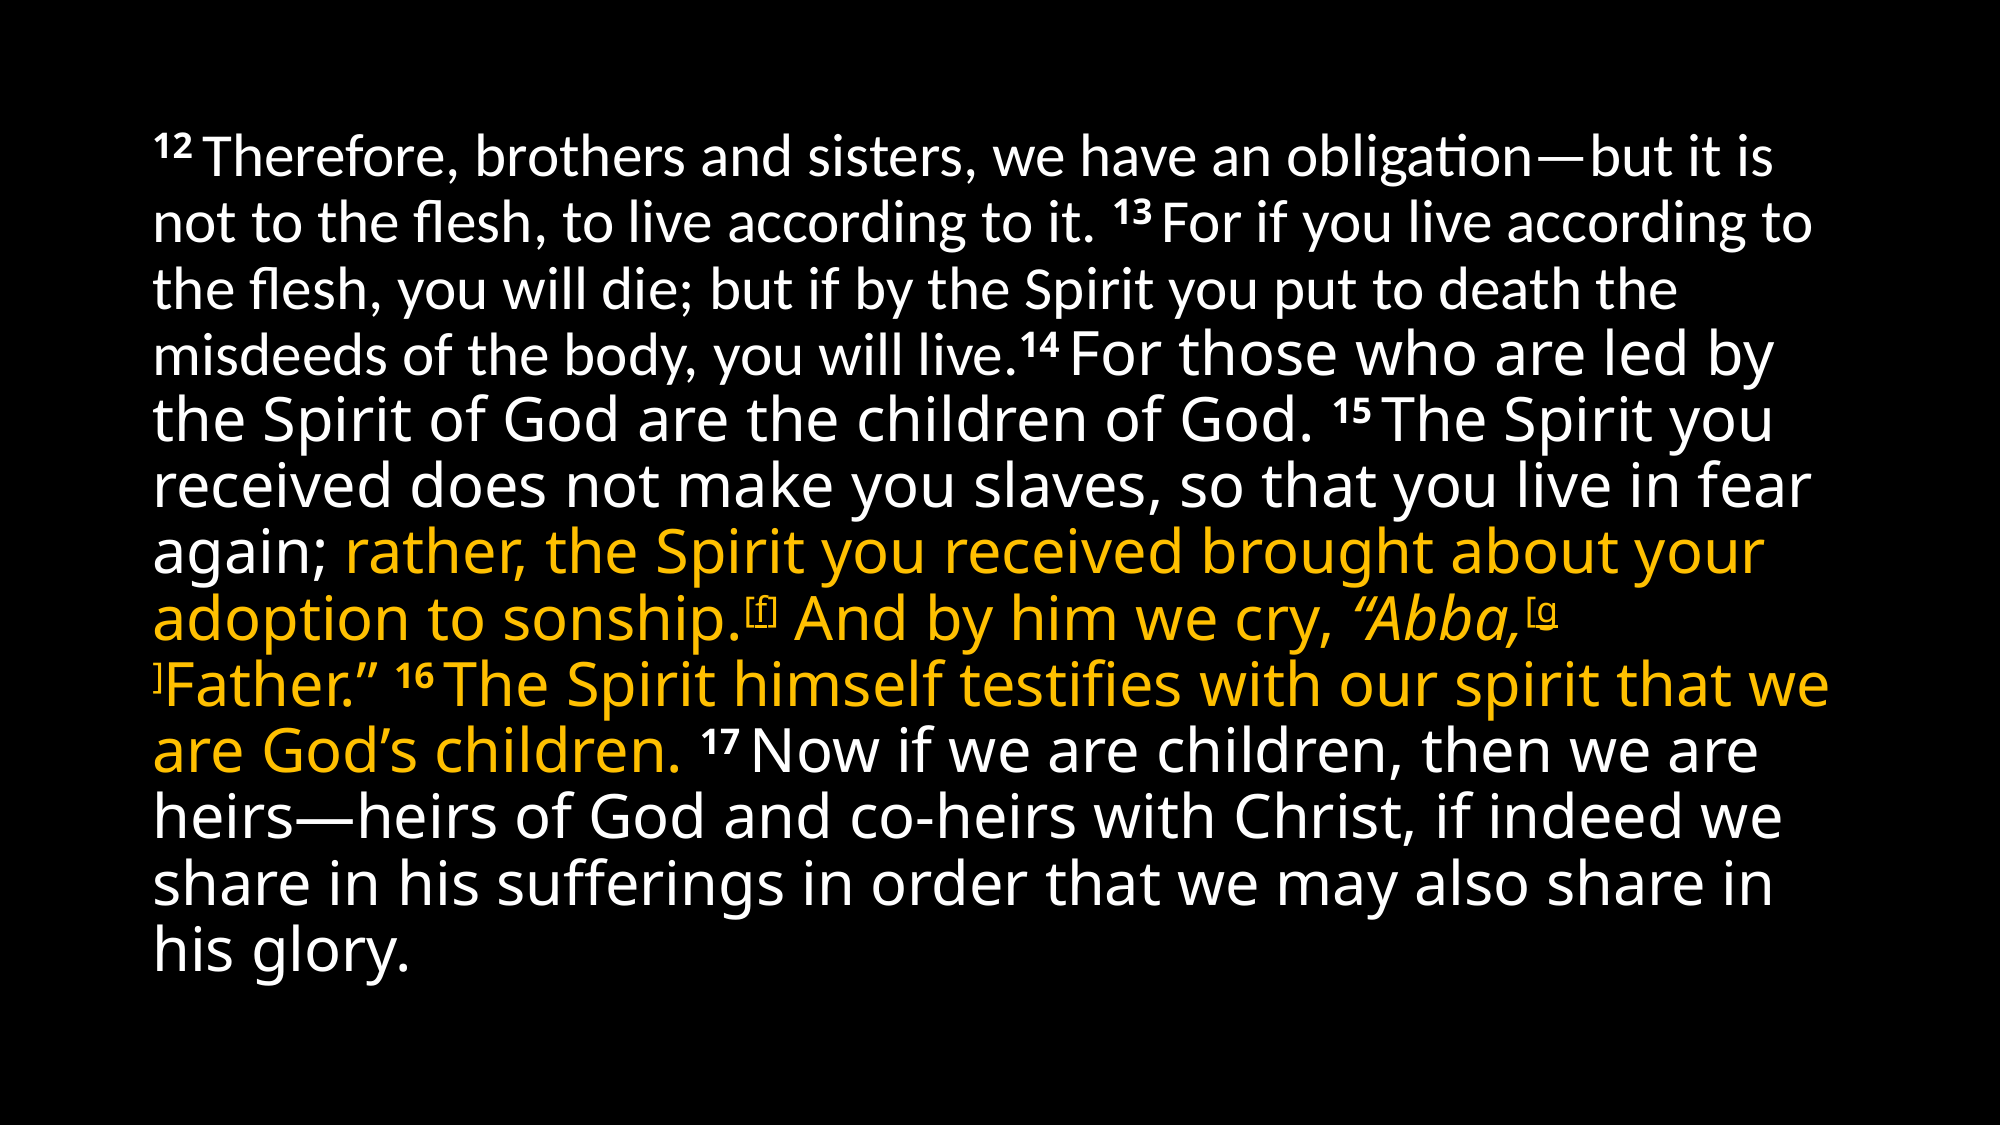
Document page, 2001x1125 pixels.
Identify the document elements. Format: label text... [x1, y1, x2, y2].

list 12 Therefore, brothers and sisters, we have an obligation—but it is not to the flesh, to live according to it. 13 For if you live according to the flesh, you will die; but if by the Spirit you put to death the misdeeds of the body, you will live.14 For those who are led by the Spirit of God are the children of God. 15 The Spirit you received does not make you slaves, so that you live in fear again; rather, the Spirit you received brought about your adoption to sonship.[f] And by him we cry, “Abba,[g]Father.” 16 The Spirit himself testifies with our spirit that we are God’s children. 17 Now if we are children, then we are heirs—heirs of God and co-heirs with Christ, if indeed we share in his sufferings in order that we may also share in his glory. [137, 116, 1863, 998]
